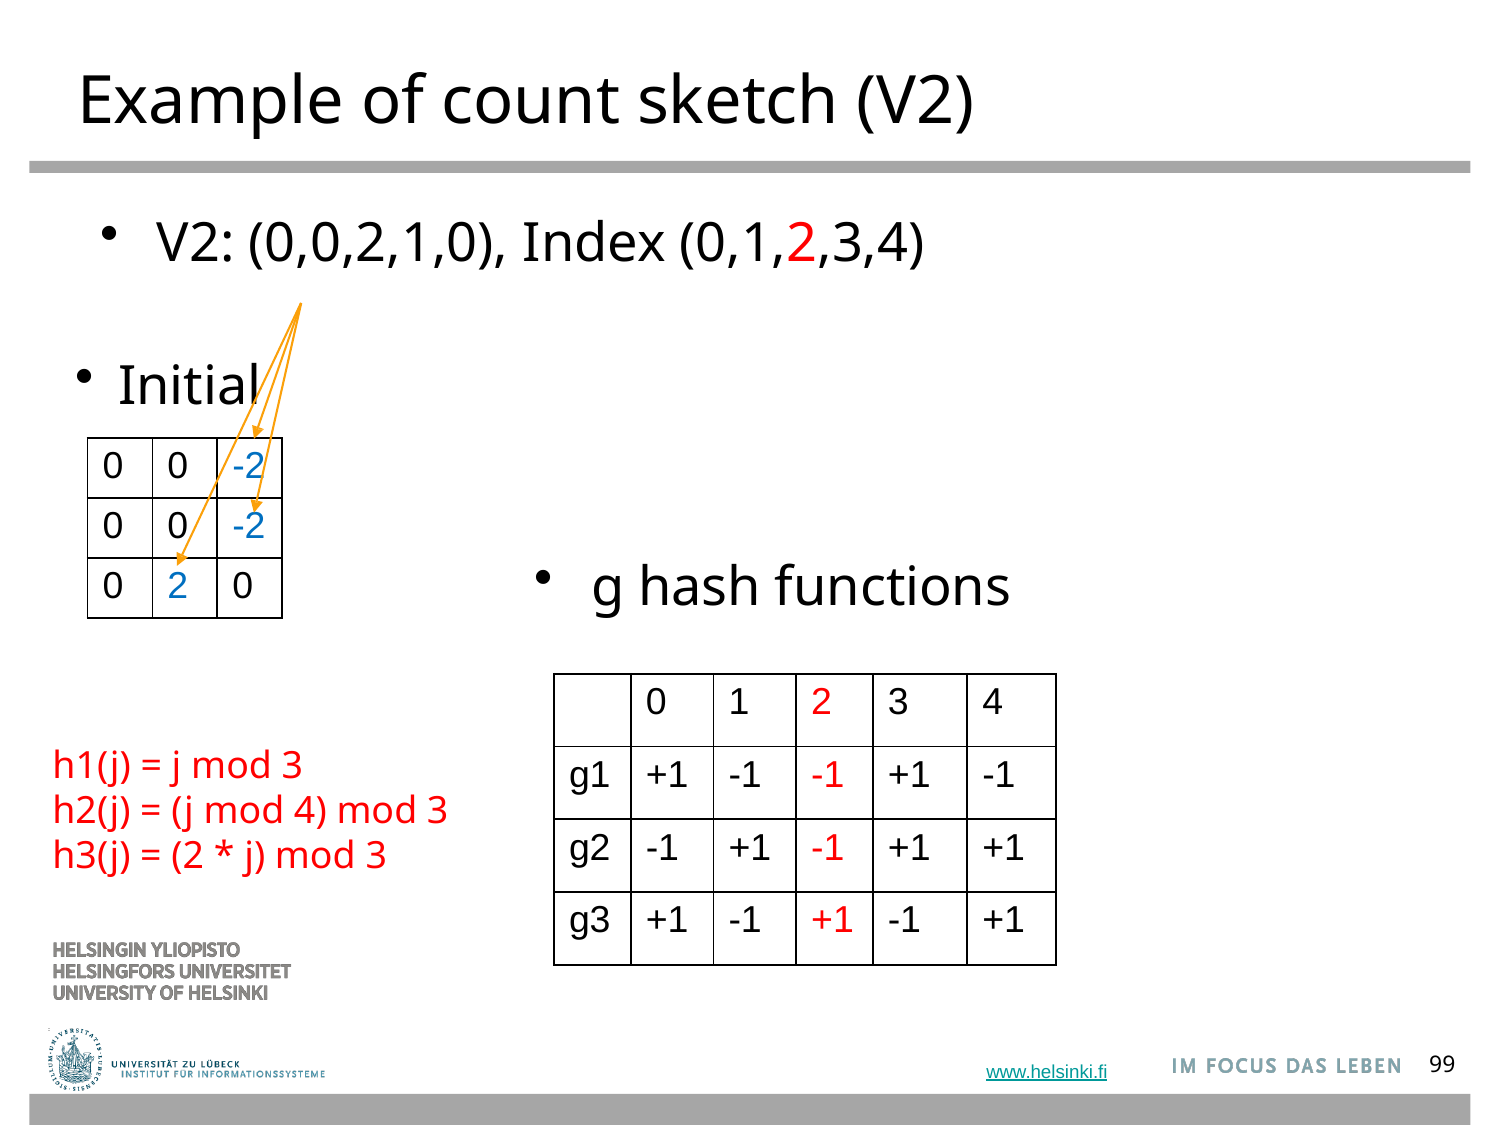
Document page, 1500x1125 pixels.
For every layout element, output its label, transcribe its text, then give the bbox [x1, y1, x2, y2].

table_cell +1 [797, 893, 872, 964]
table_cell -1 [797, 846, 872, 891]
table_cell -1 [714, 893, 795, 964]
table_cell g3 [555, 893, 630, 964]
text_box [252, 319, 296, 439]
text_box h1(j) = j mod 3 h2(j) = (j mod 4) mod 3 h3(j) = (2 * j) mod 3 [37, 733, 464, 884]
table_cell +1 [968, 893, 1055, 964]
table_cell +1 [874, 846, 966, 891]
text_box [250, 306, 302, 513]
text_box www.helsinki.fi [984, 1059, 1112, 1082]
list V2: (0,0,2,1,0), Index (0,1,2,3,4) Initial g hash functions [75, 196, 1425, 846]
picture [1173, 1058, 1305, 1073]
text_box [52, 940, 292, 1002]
table_cell +1 [968, 846, 1055, 891]
text_box [176, 302, 302, 566]
table_cell +1 [632, 893, 713, 964]
title Example of count sketch (V2) [75, 55, 1067, 196]
slide_number 99 [1305, 1050, 1471, 1083]
table_cell -1 [632, 846, 713, 891]
table_cell -1 [874, 893, 966, 964]
table_cell g2 [555, 846, 630, 891]
table_cell +1 [714, 846, 795, 891]
